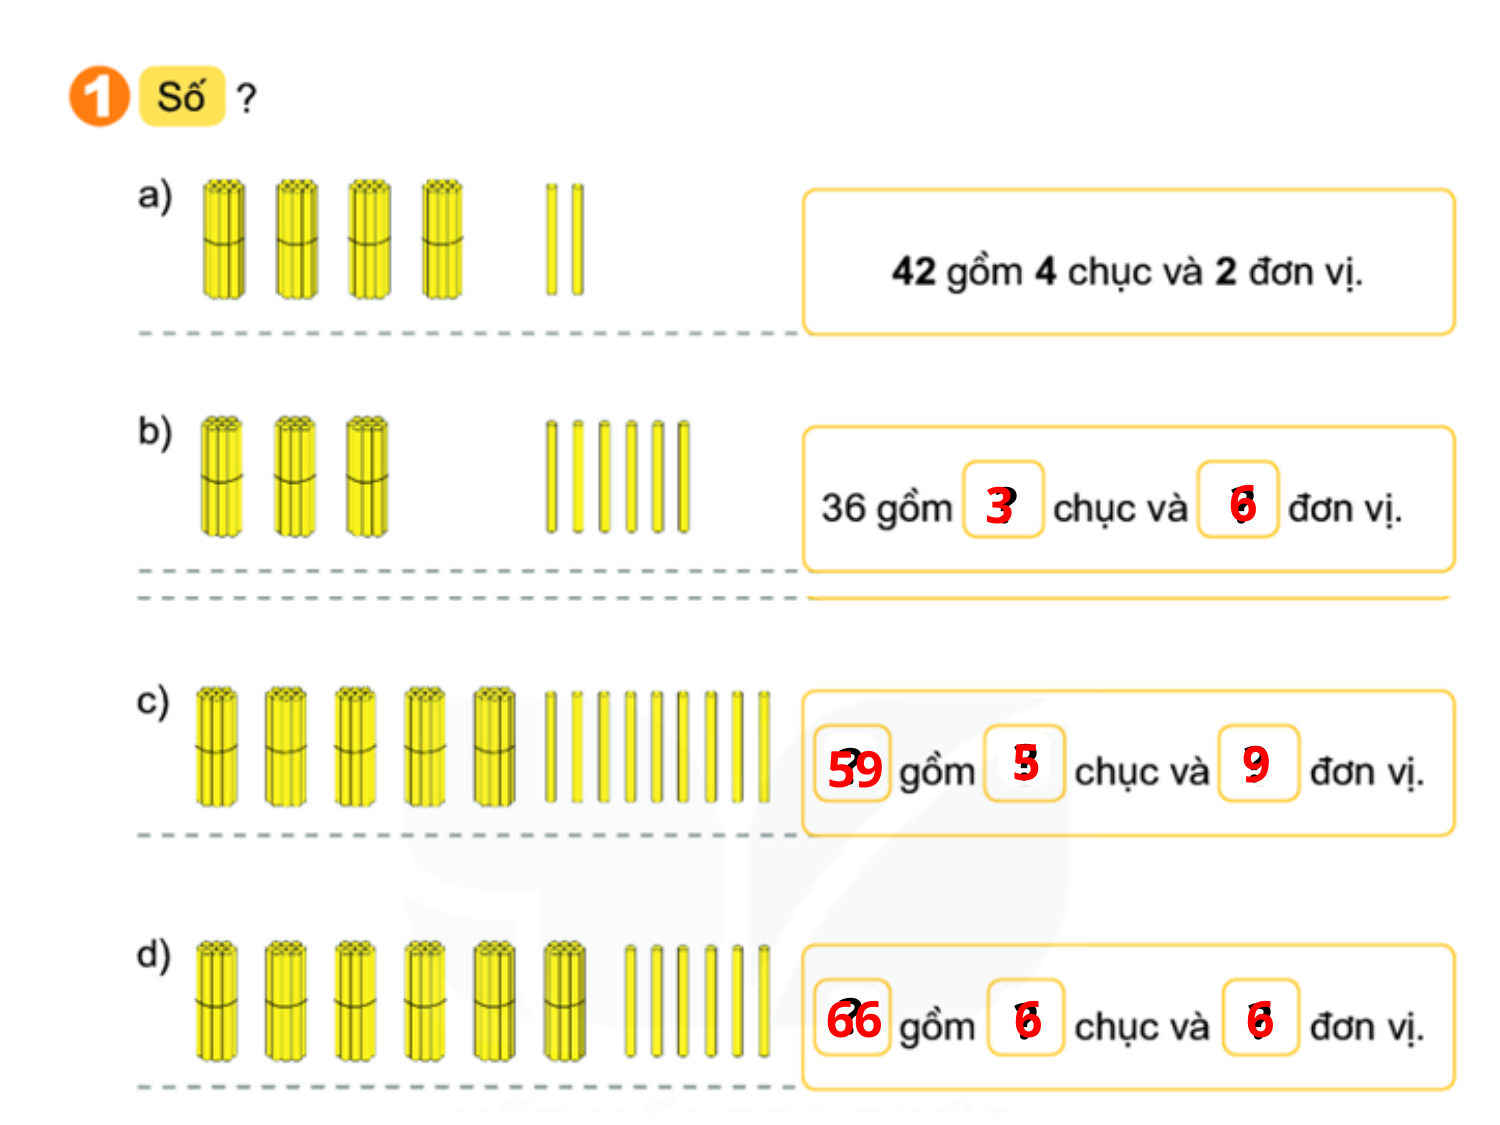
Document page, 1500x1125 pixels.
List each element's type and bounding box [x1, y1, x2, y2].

picture [49, 62, 1484, 1113]
